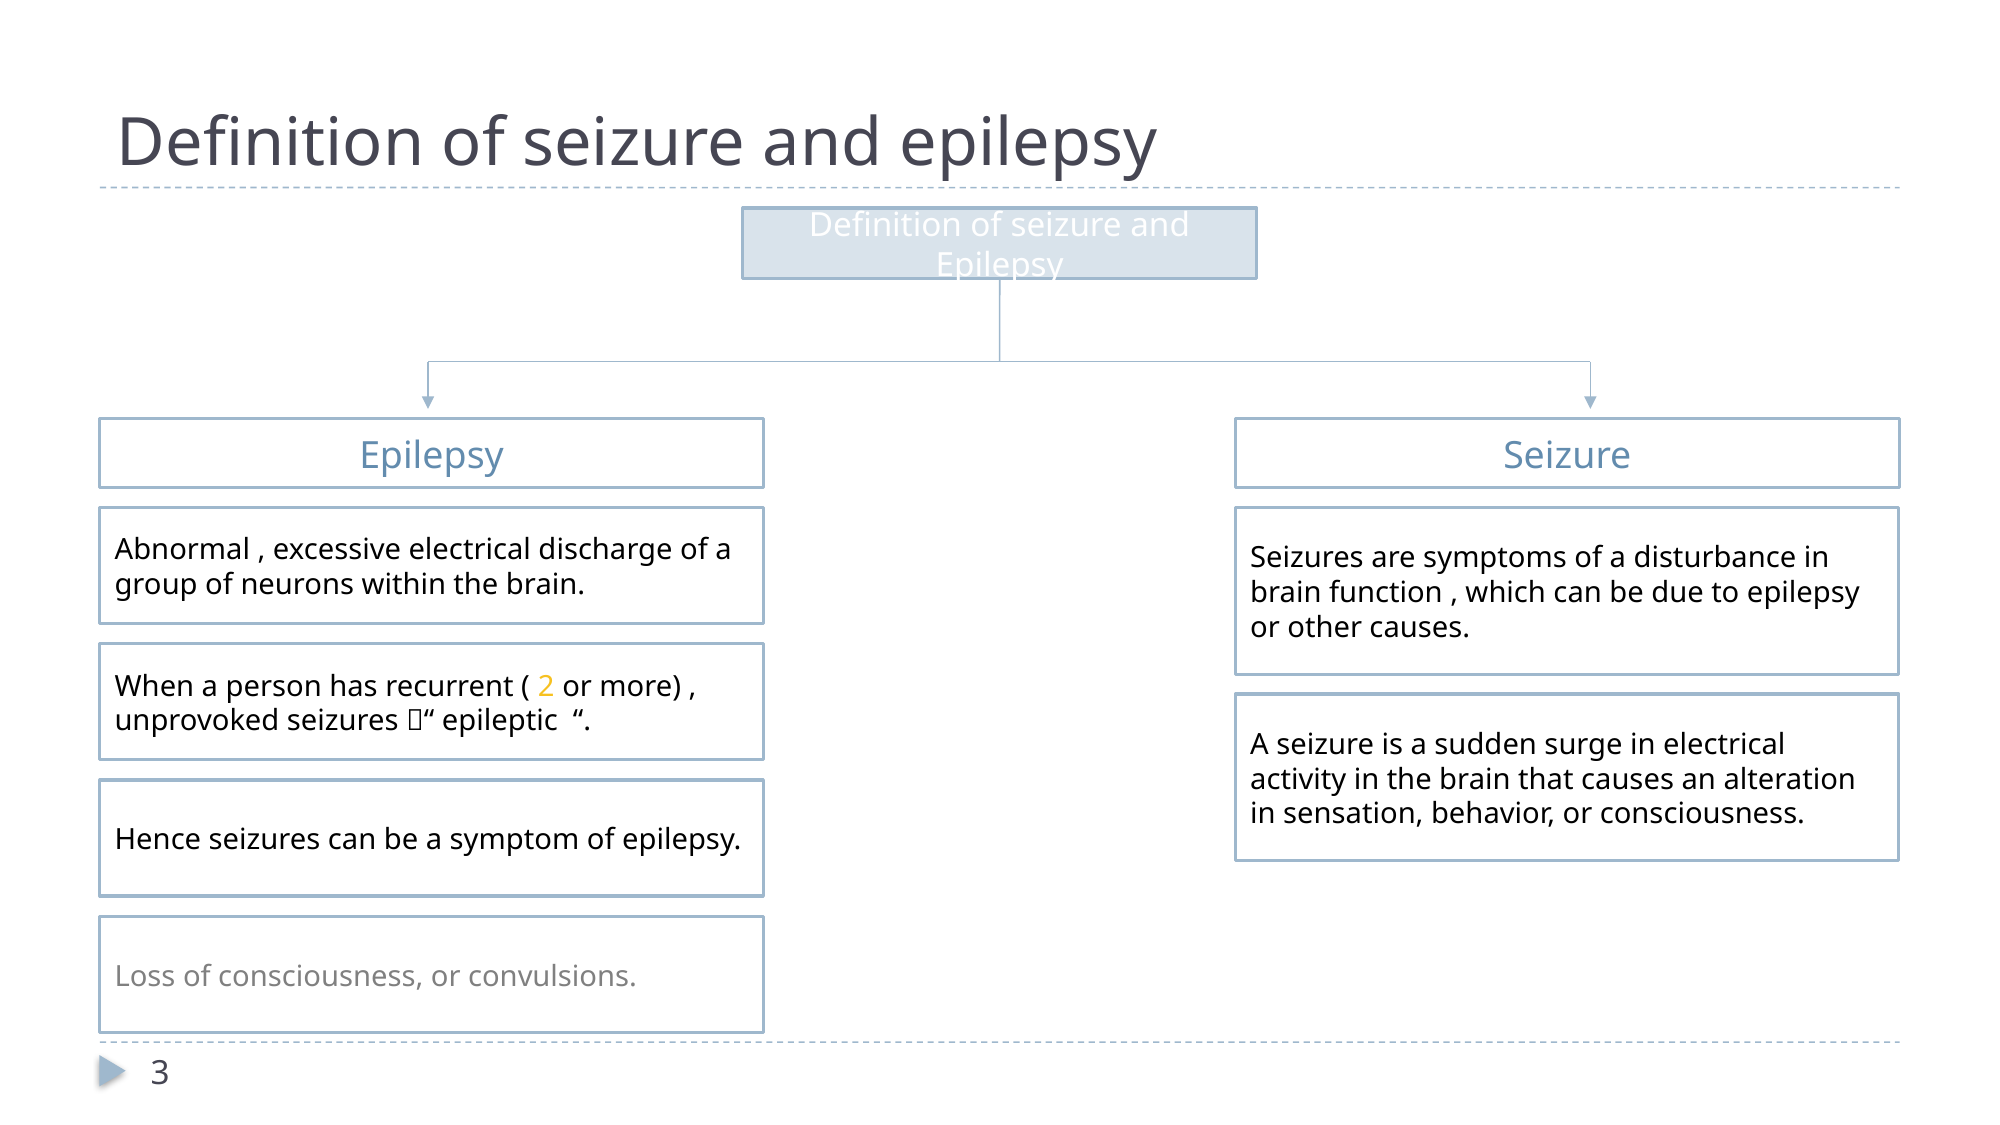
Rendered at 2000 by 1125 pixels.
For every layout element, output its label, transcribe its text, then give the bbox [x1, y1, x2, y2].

text_box Definition of seizure and Epilepsy [741, 206, 1258, 280]
text_box Hence seizures can be a symptom of epilepsy. [98, 778, 765, 898]
text_box Abnormal , excessive electrical discharge of a group of neurons within the brain. [98, 506, 765, 625]
title Definition of seizure and epilepsy [99, 24, 1900, 188]
text_box A seizure is a sudden surge in electrical activity in the brain that causes an alteration in sensation, behavior, or consciousness. [1234, 692, 1900, 862]
slide_number 3 [133, 1042, 568, 1103]
text_box Seizures are symptoms of a disturbance in brain function , which can be due to epilepsy or other causes. [1234, 506, 1900, 676]
text_box Epilepsy [98, 417, 765, 489]
text_box Loss of consciousness, or convulsions. [98, 915, 765, 1034]
text_box Seizure [1234, 417, 1901, 489]
text_box When a person has recurrent ( 2 or more) , unprovoked seizures “ epileptic “. [98, 642, 765, 761]
